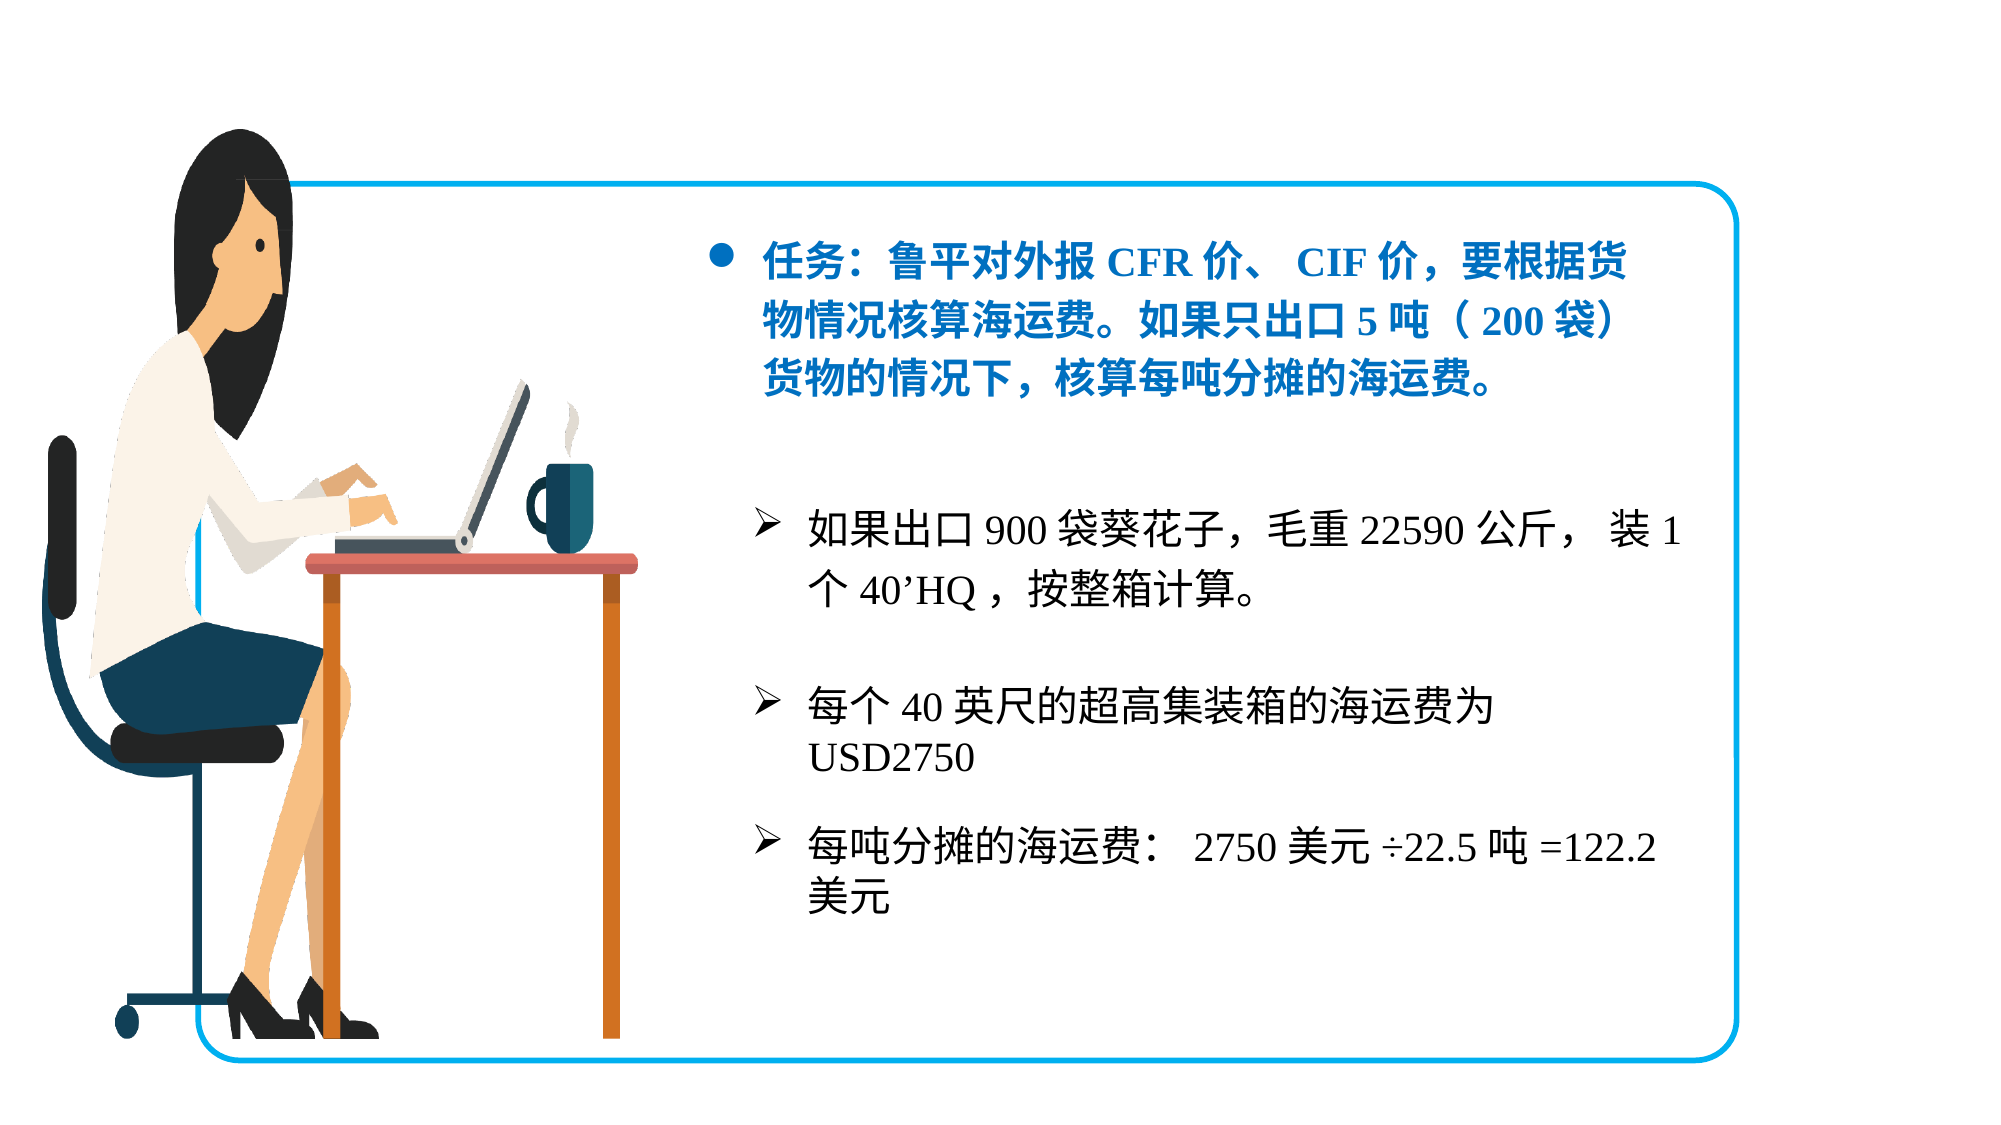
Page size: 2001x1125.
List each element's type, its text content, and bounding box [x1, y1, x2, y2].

picture [42, 129, 639, 1039]
text_box 每吨分摊的海运费：2750美元÷22.5吨=122.2美元 [736, 812, 1682, 927]
text_box [203, 183, 1737, 1061]
text_box 任务：鲁平对外报CFR价、CIF价，要根据货物情况核算海运费。如果只出口5吨（200袋）货物的情况下，核算每吨分摊的海运费。 [691, 219, 1657, 410]
text_box 每个40英尺的超高集装箱的海运费为USD2750 [736, 672, 1657, 788]
text_box 如果出口900袋葵花子，毛重22590公斤， 装1个40’HQ，按整箱计算。 [736, 484, 1737, 621]
